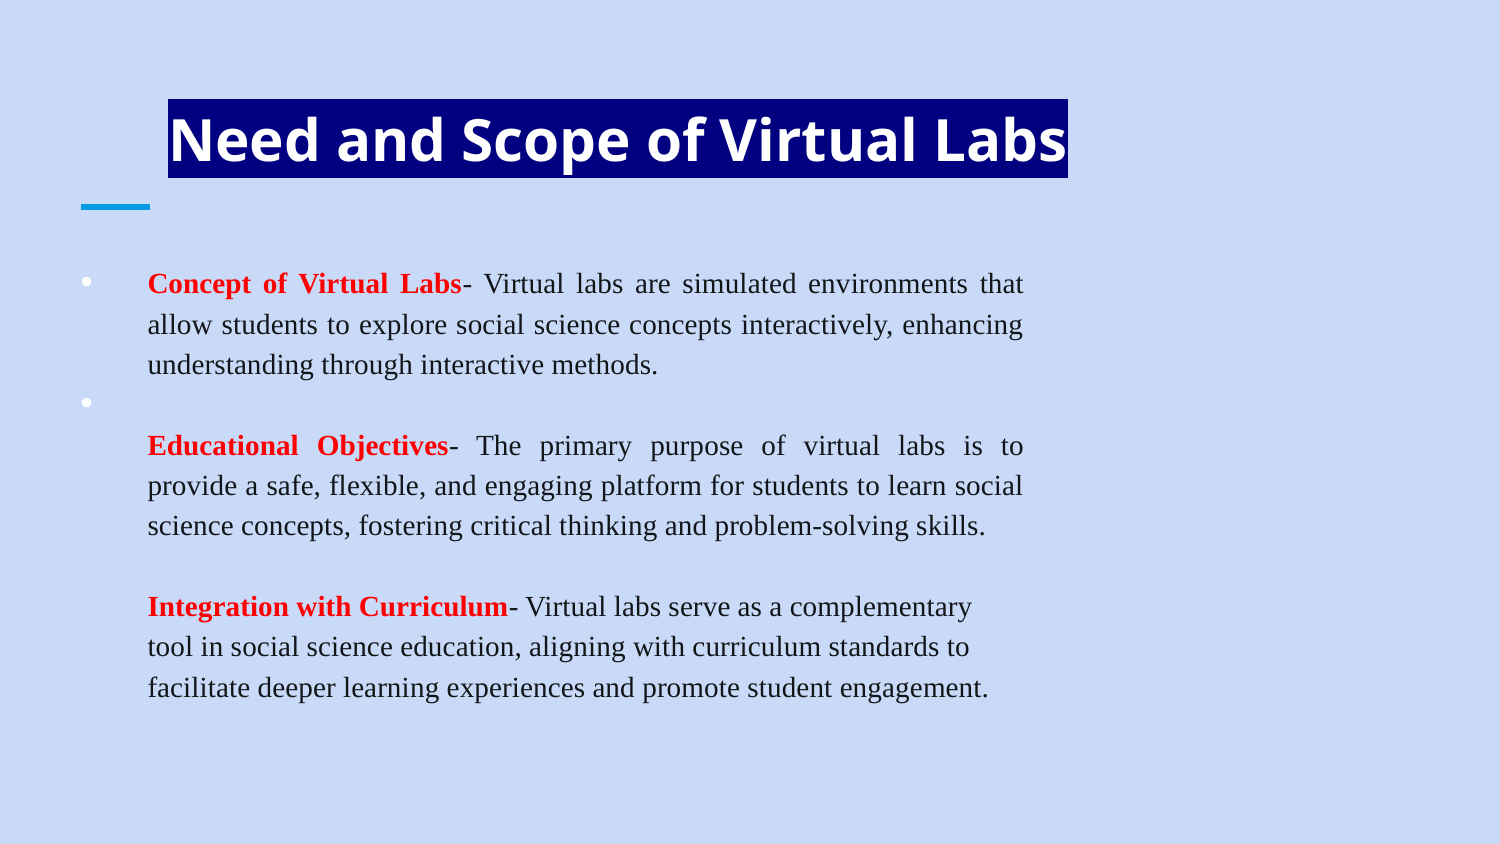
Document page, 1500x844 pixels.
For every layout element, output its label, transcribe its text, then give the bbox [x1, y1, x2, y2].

list Concept of Virtual Labs- Virtual labs are simulated environments that allow students to explore social science concepts interactively, enhancing understanding through interactive methods. Educational Objectives- The primary purpose of virtual labs is to provide a safe, flexible, and engaging platform for students to learn social science concepts, fostering critical thinking and problem-solving skills. Integration with Curriculum- Virtual labs serve as a complementary tool in social science education, aligning with curriculum standards to facilitate deeper learning experiences and promote student engagement. [63, 244, 1040, 750]
title Need and Scope of Virtual Labs [153, 94, 1034, 188]
picture [1039, 60, 1500, 733]
